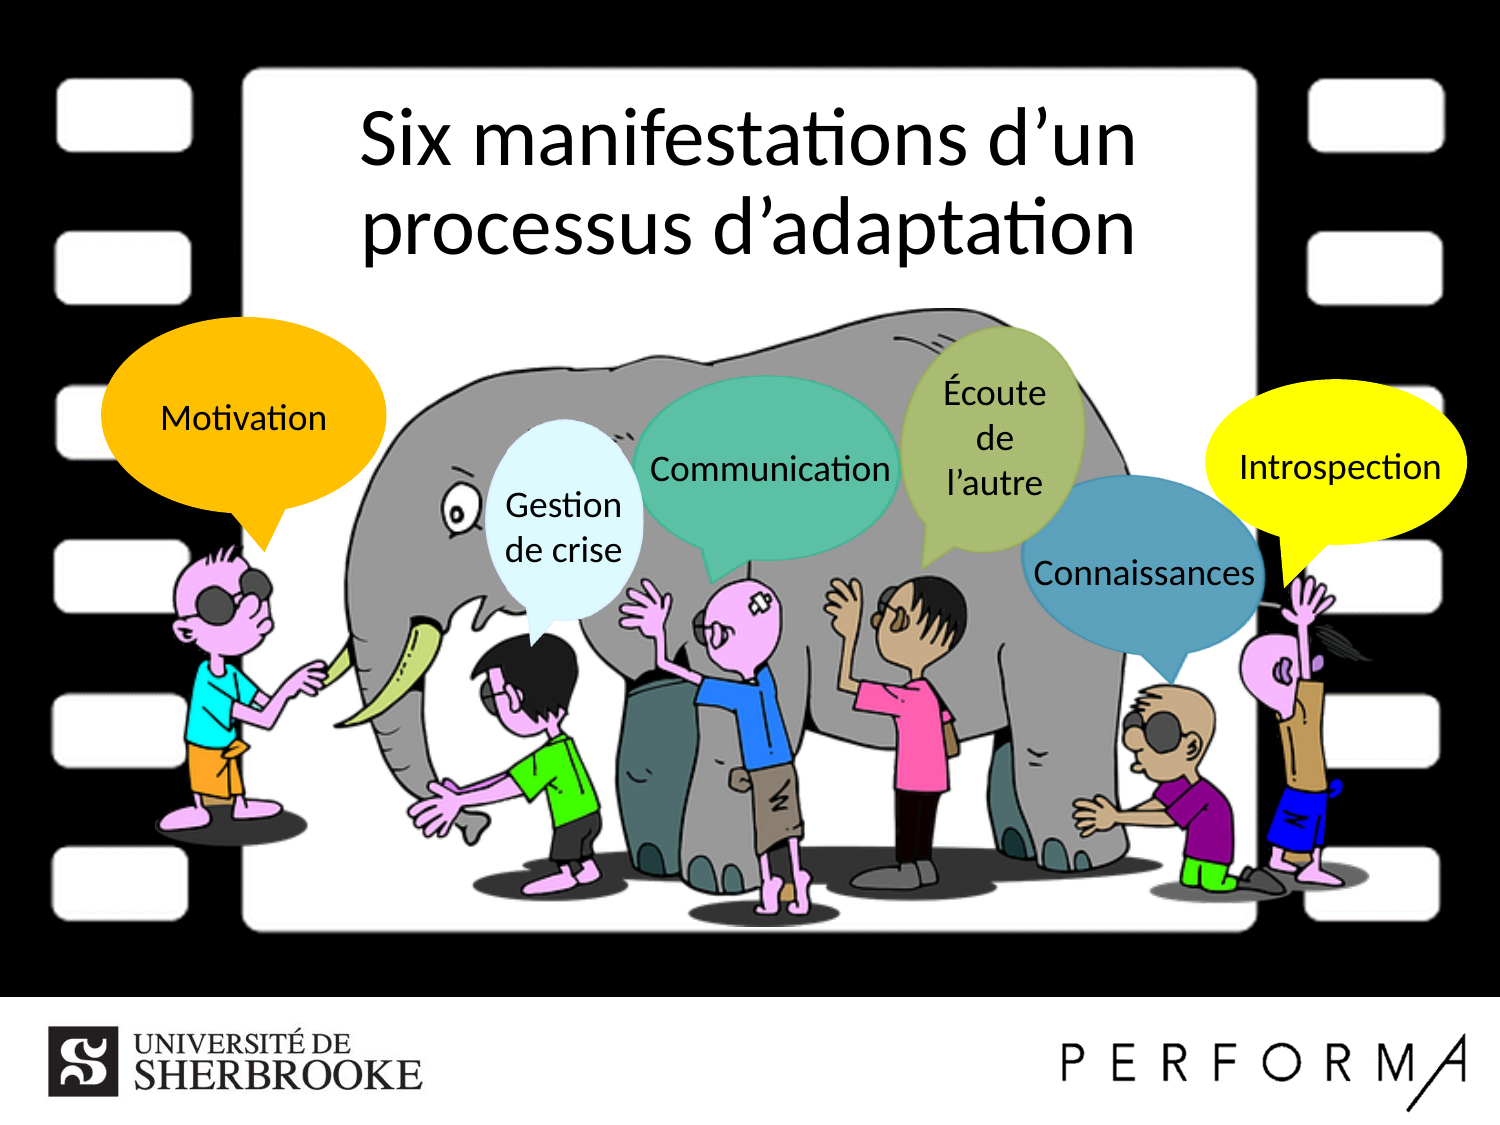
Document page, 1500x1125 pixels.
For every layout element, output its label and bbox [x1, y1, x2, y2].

picture [1058, 1024, 1469, 1125]
picture [0, 0, 1500, 997]
list [155, 308, 1384, 928]
picture [20, 998, 450, 1125]
